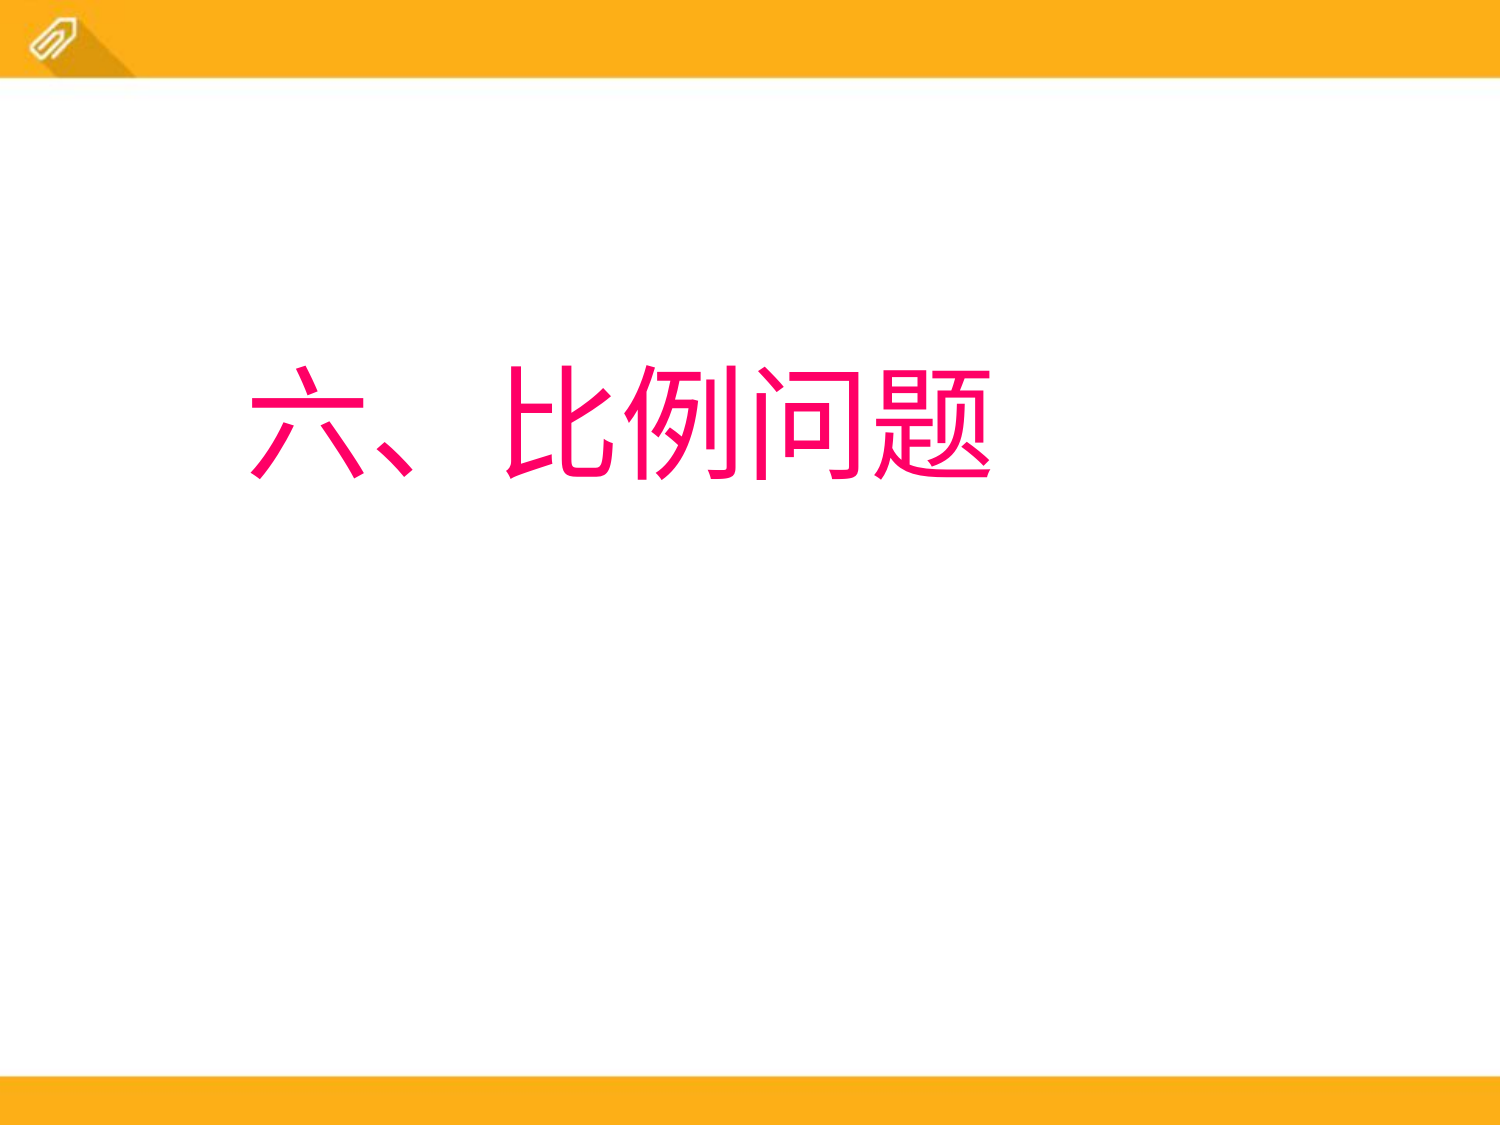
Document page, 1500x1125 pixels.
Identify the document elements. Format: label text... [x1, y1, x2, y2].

picture [0, 0, 1500, 1125]
text_box 六、比例问题 [230, 337, 1164, 503]
